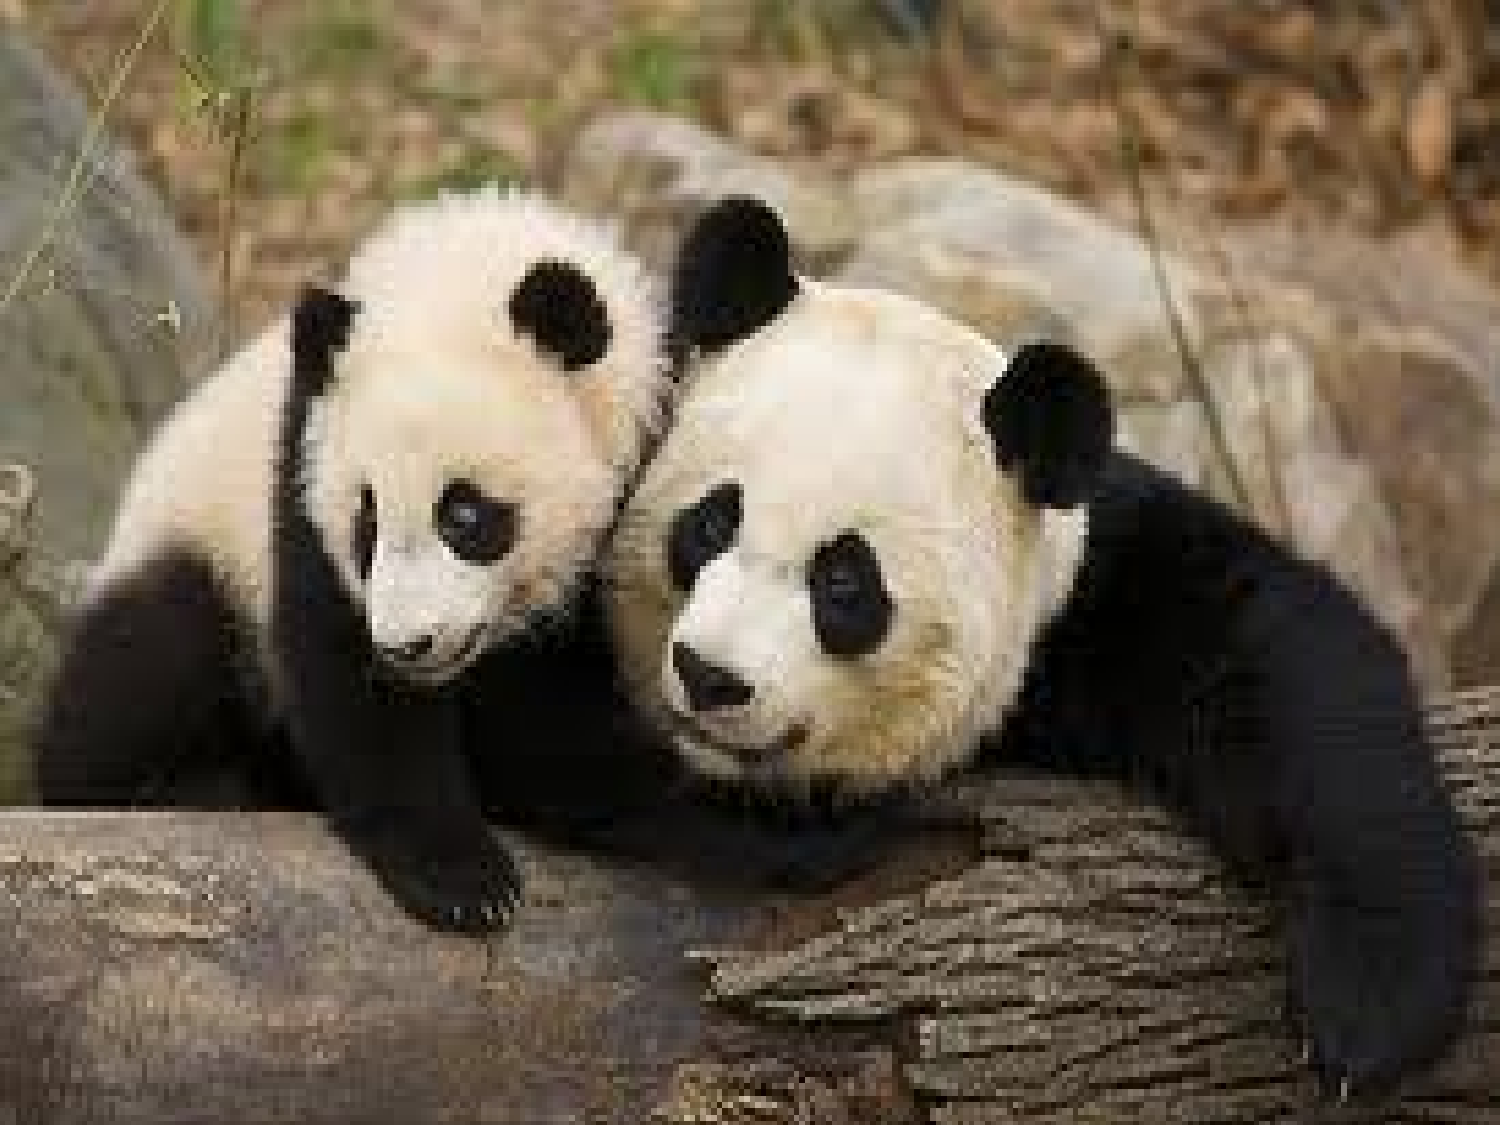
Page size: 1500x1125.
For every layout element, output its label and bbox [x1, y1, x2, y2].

list [0, 0, 1500, 1125]
